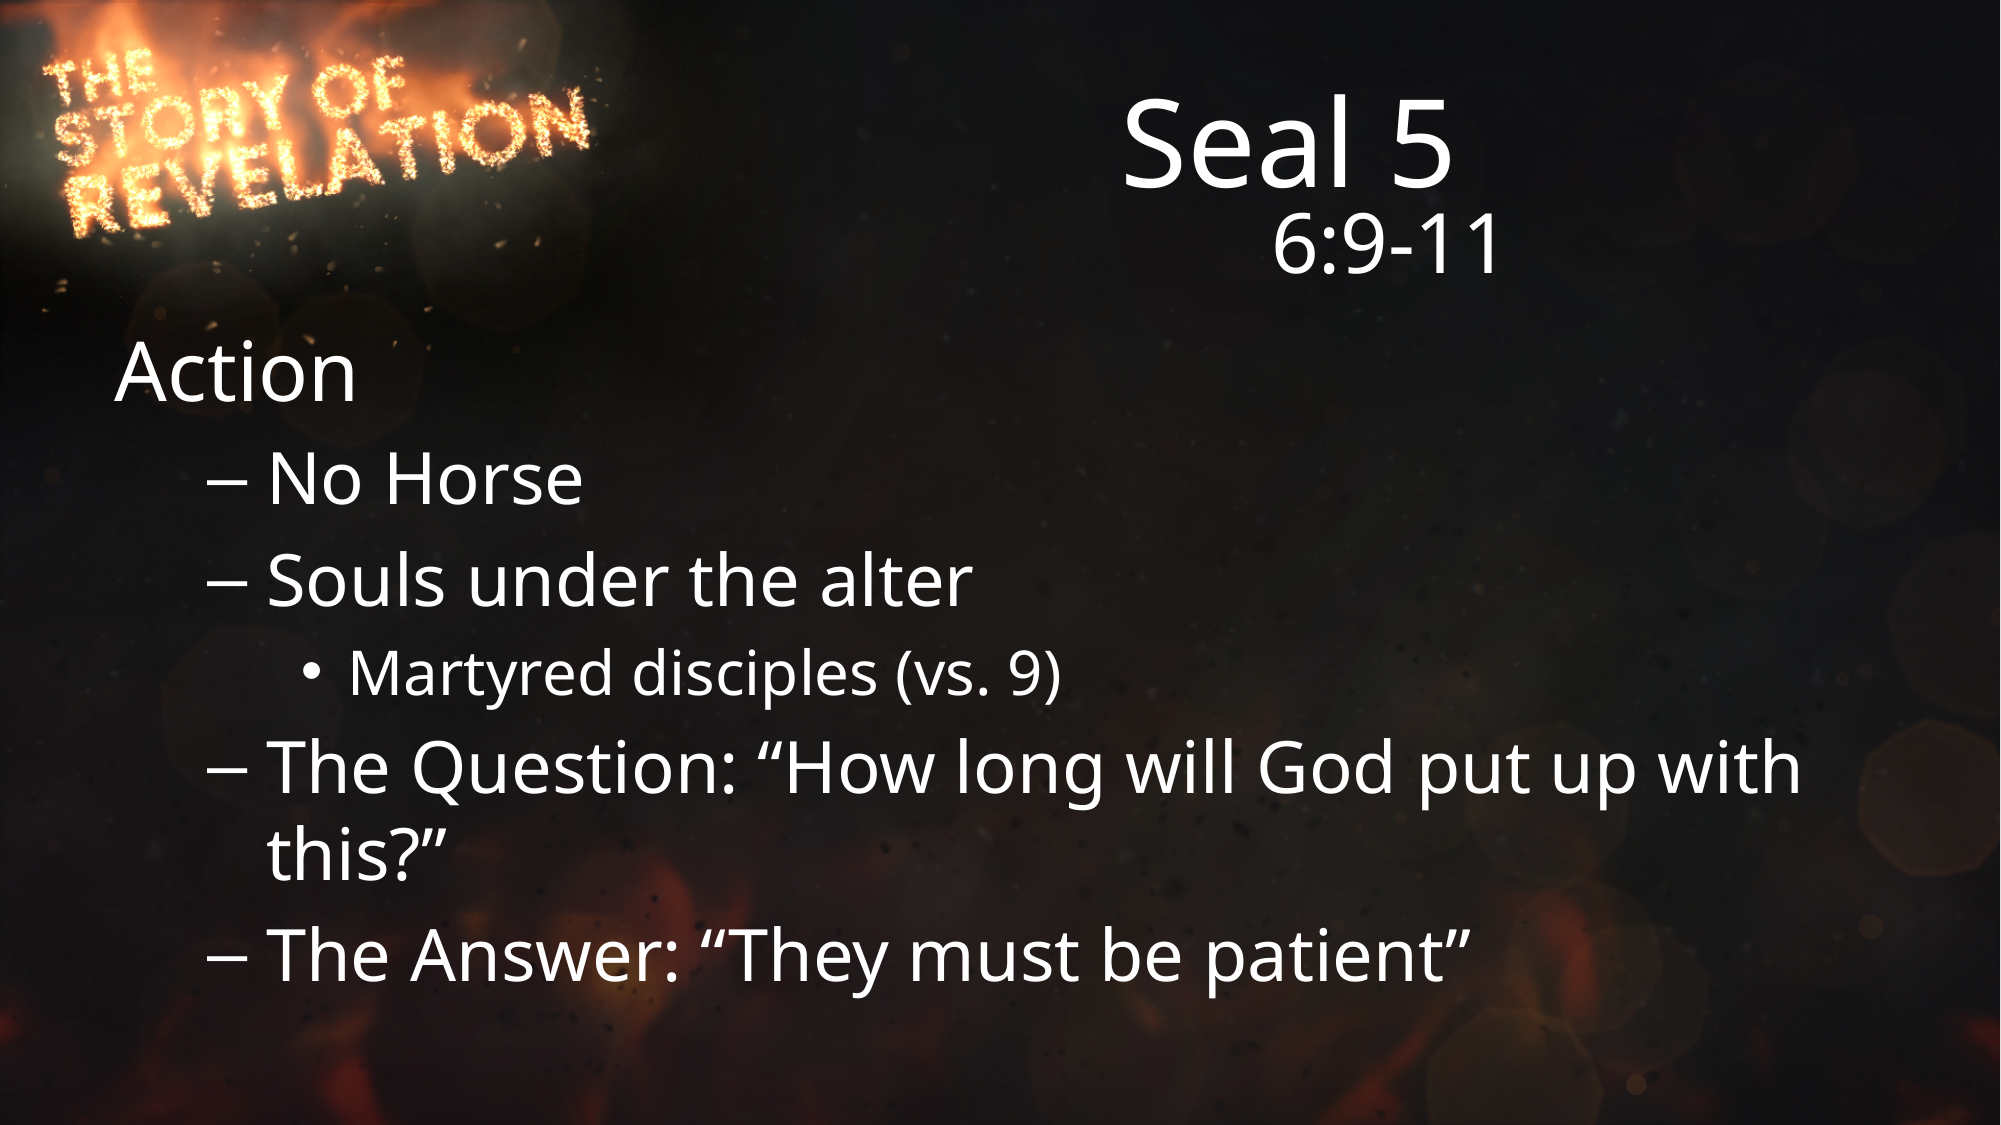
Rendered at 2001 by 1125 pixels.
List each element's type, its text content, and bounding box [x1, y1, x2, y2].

picture [0, 0, 2001, 1125]
list Action No Horse Souls under the alter Martyred disciples (vs. 9) The Question: “How long will God put up with this?” The Answer: “They must be patient” [99, 311, 1900, 1005]
title Seal 5 [678, 45, 1900, 233]
text_box 6:9-11 [779, 146, 2000, 334]
